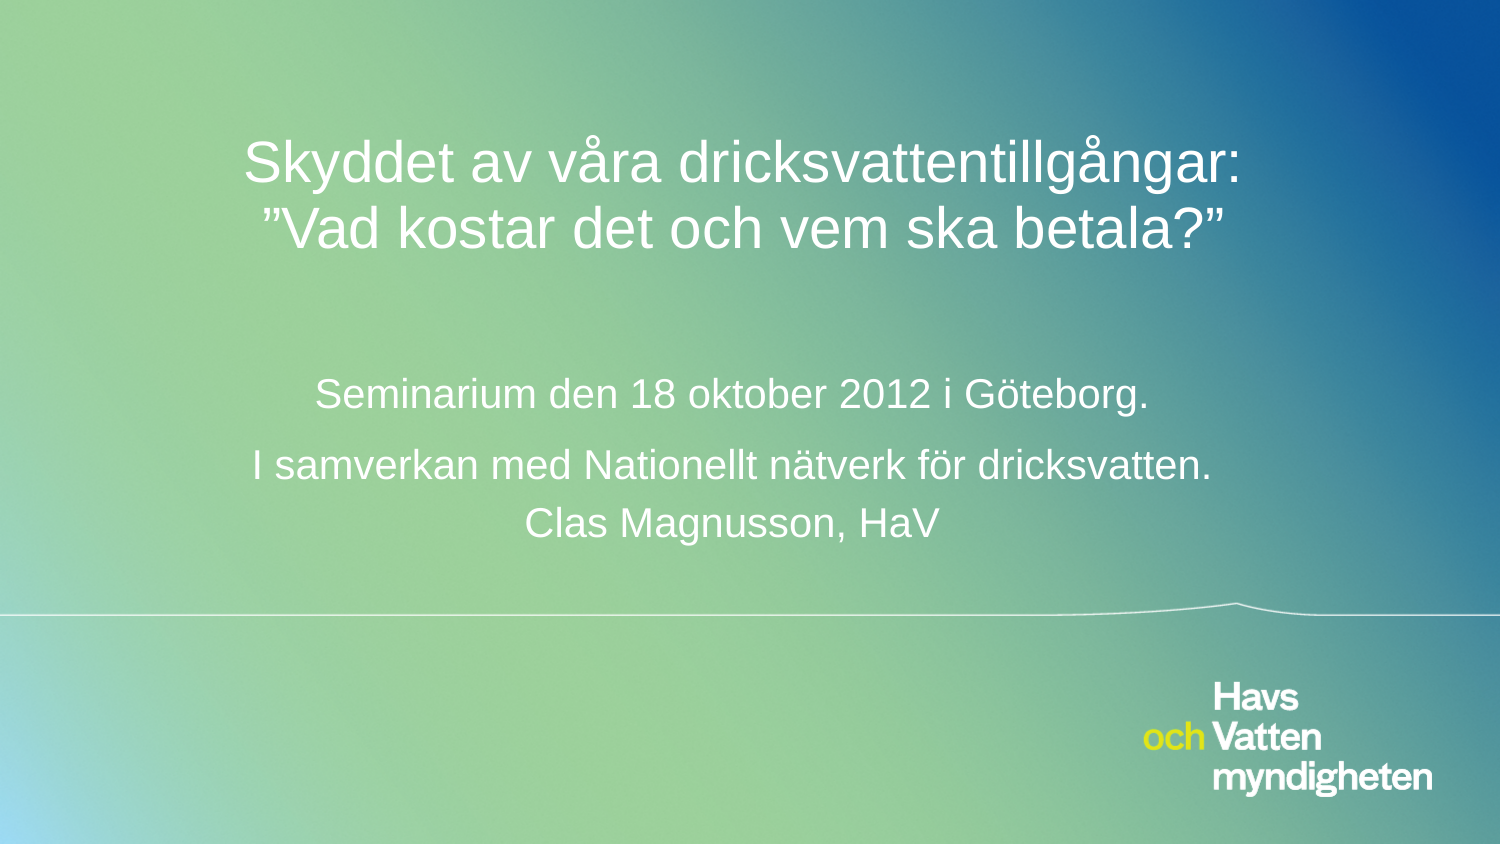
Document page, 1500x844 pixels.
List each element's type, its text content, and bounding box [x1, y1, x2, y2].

picture [0, 0, 1500, 844]
title Skyddet av våra dricksvattentillgångar: ”Vad kostar det och vem ska betala?” [206, 102, 1282, 335]
subtitle Seminarium den 18 oktober 2012 i Göteborg. I samverkan med Nationellt nätverk för dricksvatten. Clas Magnusson, HaV [218, 351, 1247, 588]
